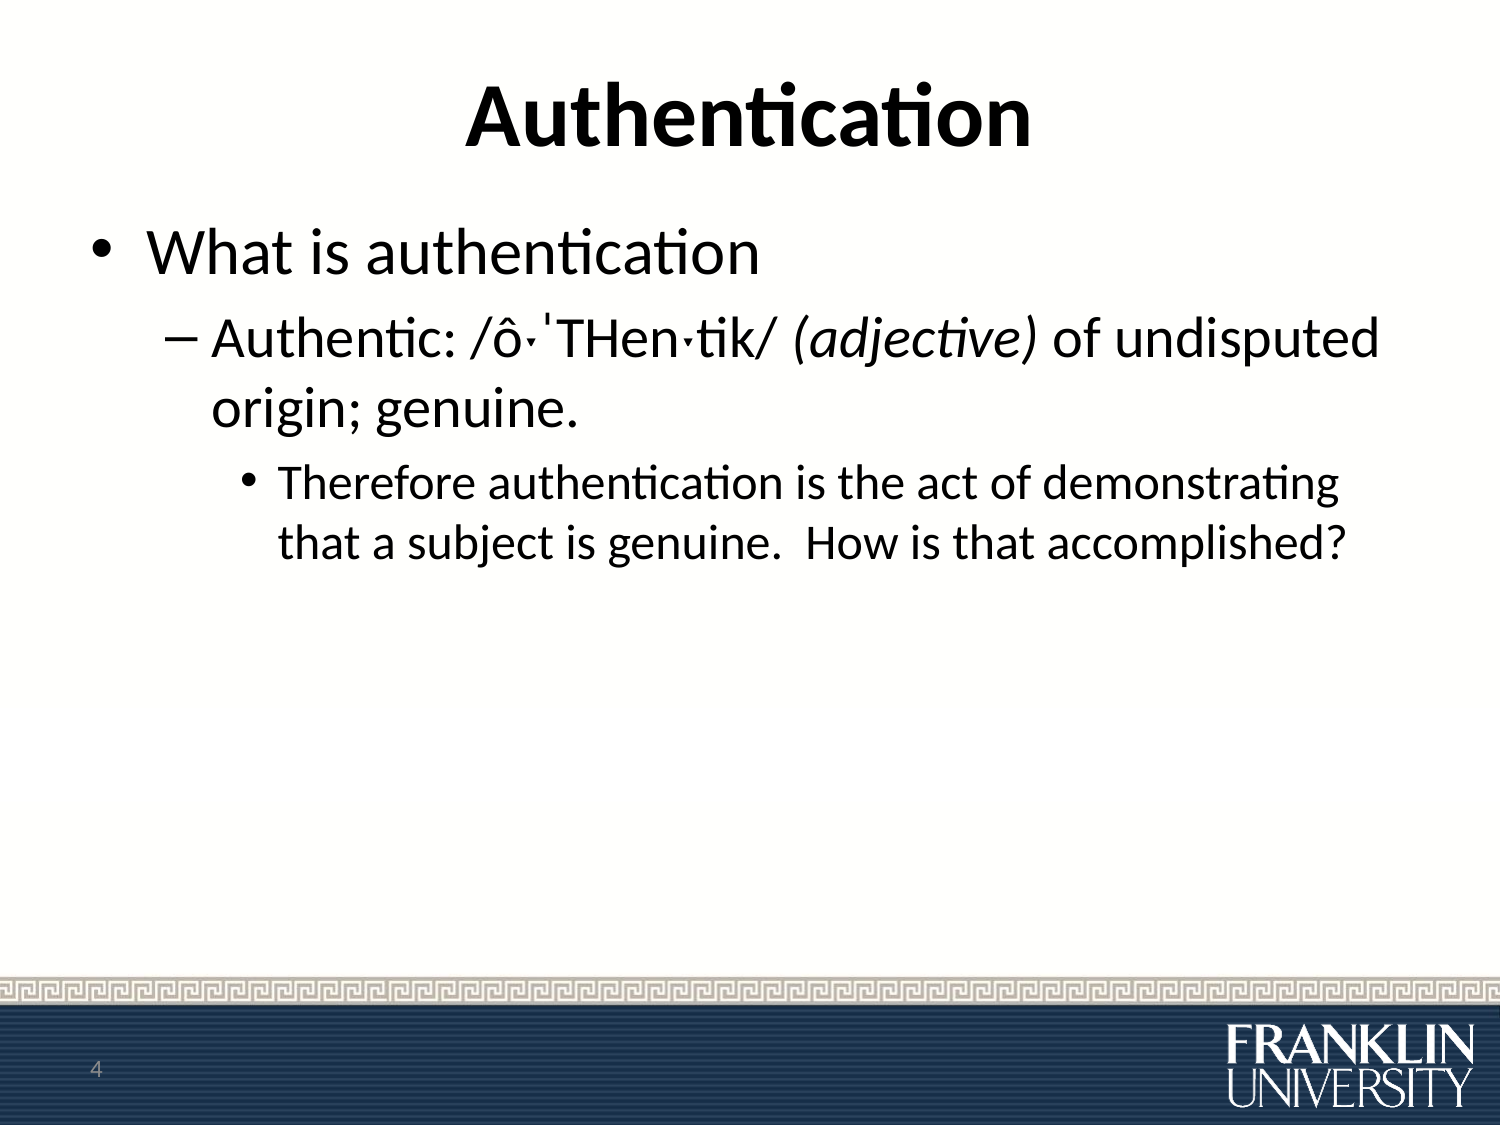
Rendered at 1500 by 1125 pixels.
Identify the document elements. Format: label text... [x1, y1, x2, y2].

title Authentication [75, 45, 1425, 175]
slide_number 4 [75, 1037, 425, 1098]
picture [0, 0, 1500, 1125]
list What is authentication Authentic: /ôˑˈTHenˑtik/ (adjective) of undisputed origin; genuine. Therefore authentication is the act of demonstrating that a subject is genuine. How is that accomplished? [75, 200, 1425, 963]
